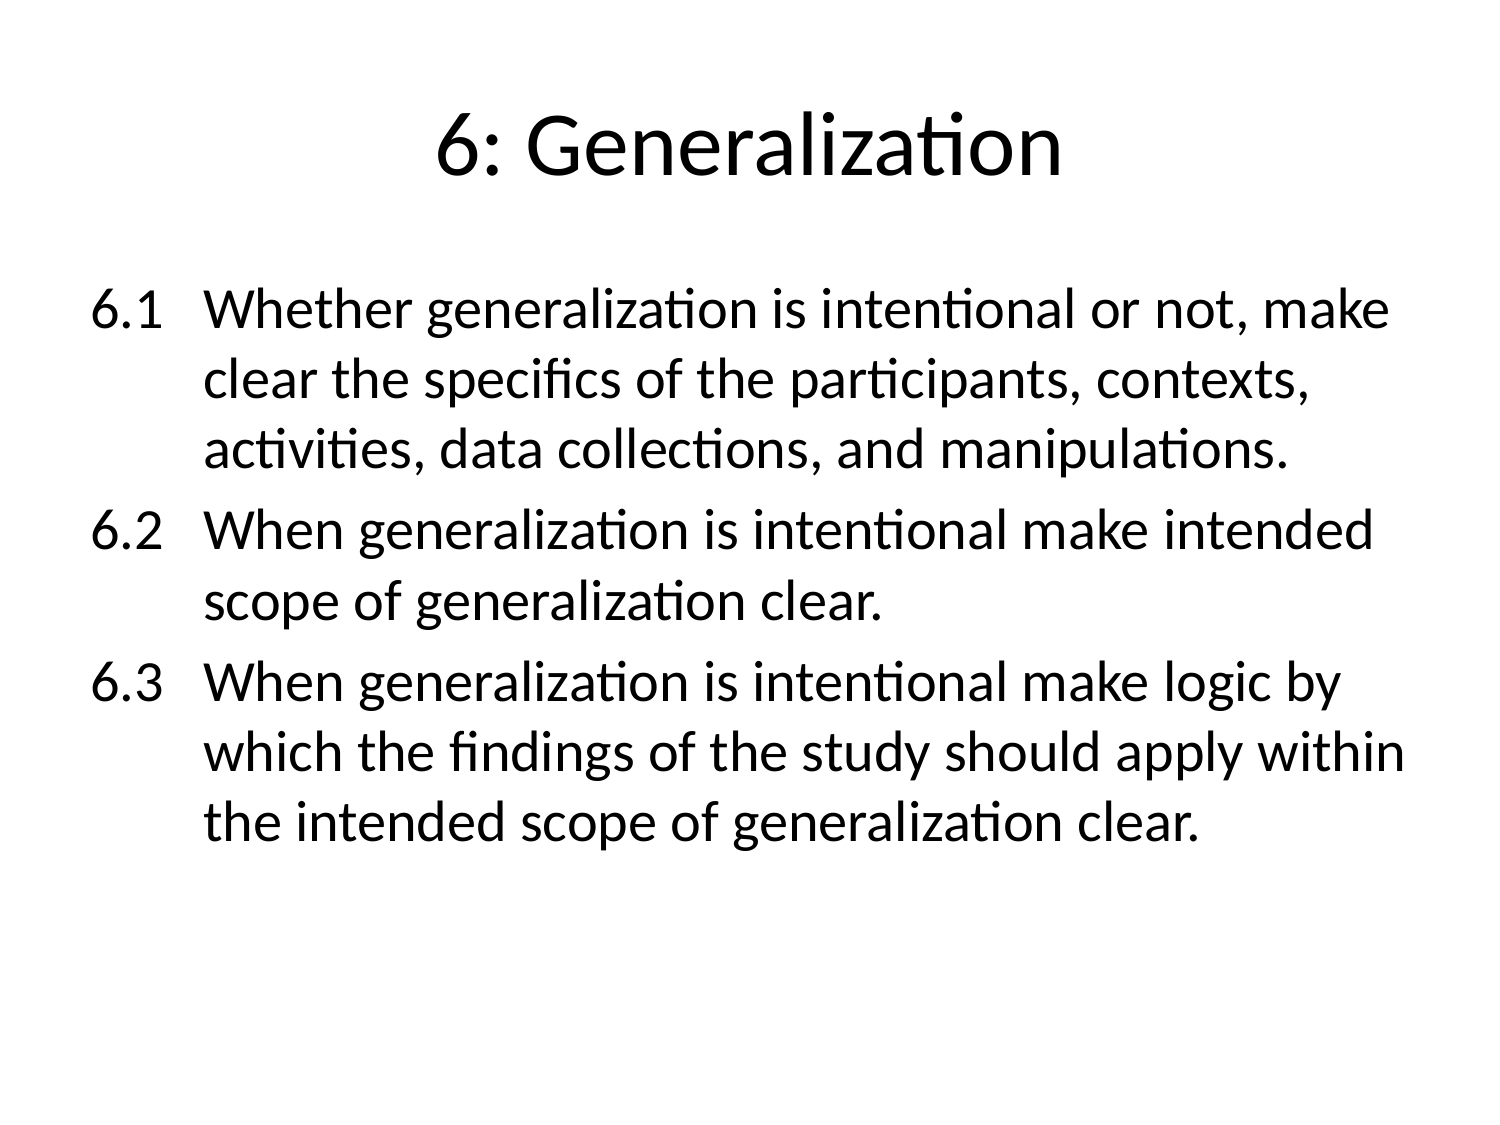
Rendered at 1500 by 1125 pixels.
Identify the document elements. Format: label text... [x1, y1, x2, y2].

list 6.1 Whether generalization is intentional or not, make clear the specifics of the participants, contexts, activities, data collections, and manipulations. 6.2 When generalization is intentional make intended scope of generalization clear. 6.3 When generalization is intentional make logic by which the findings of the study should apply within the intended scope of generalization clear. [74, 262, 1426, 1006]
title 6: Generalization [74, 44, 1426, 233]
